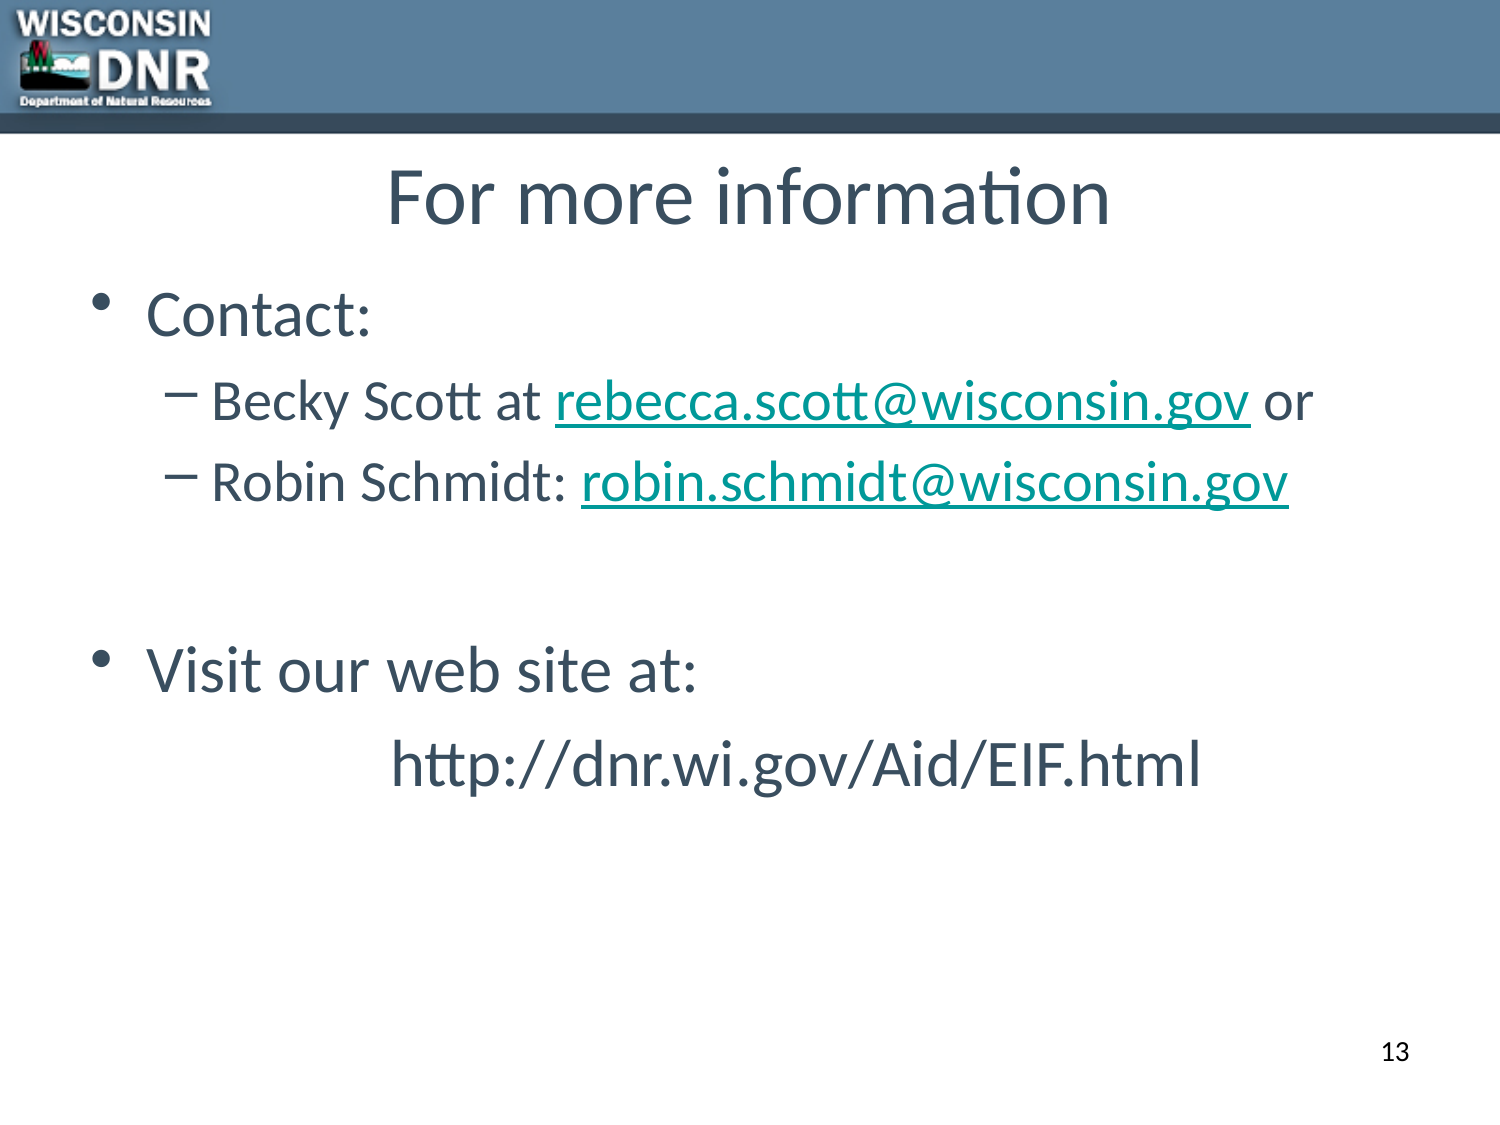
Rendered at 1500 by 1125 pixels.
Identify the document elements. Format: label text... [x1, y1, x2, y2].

picture [0, 0, 1500, 1125]
title For more information [75, 125, 1425, 258]
list Contact: Becky Scott at rebecca.scott@wisconsin.gov or Robin Schmidt: robin.schmidt@wisconsin.gov Visit our web site at: http://dnr.wi.gov/Aid/EIF.html [75, 262, 1425, 1005]
slide_number 13 [1074, 1024, 1425, 1103]
